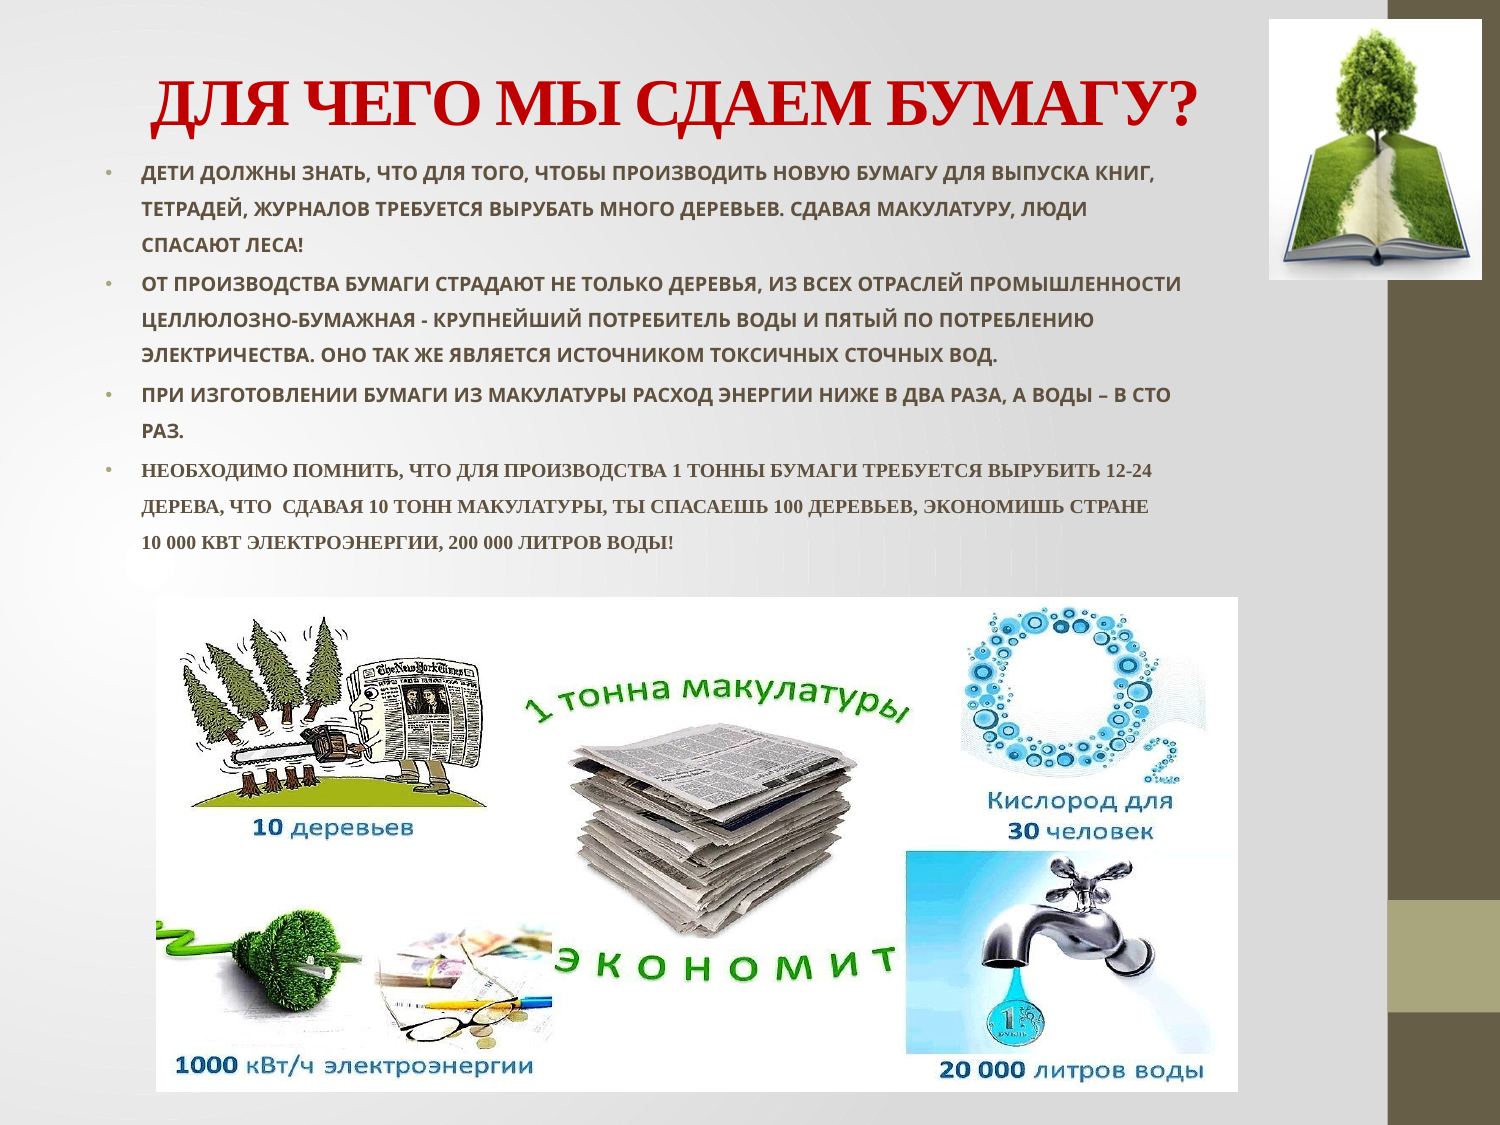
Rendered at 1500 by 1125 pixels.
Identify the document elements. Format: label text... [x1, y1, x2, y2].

list ДЕТИ ДОЛЖНЫ ЗНАТЬ, ЧТО ДЛЯ ТОГО, ЧТОБЫ ПРОИЗВОДИТЬ НОВУЮ БУМАГУ ДЛЯ ВЫПУСКА КНИГ, ТЕТРАДЕЙ, ЖУРНАЛОВ ТРЕБУЕТСЯ ВЫРУБАТЬ МНОГО ДЕРЕВЬЕВ. СДАВАЯ МАКУЛАТУРУ, ЛЮДИ СПАСАЮТ ЛЕСА! ОТ ПРОИЗВОДСТВА БУМАГИ СТРАДАЮТ НЕ ТОЛЬКО ДЕРЕВЬЯ, ИЗ ВСЕХ ОТРАСЛЕЙ ПРОМЫШЛЕННОСТИ ЦЕЛЛЮЛОЗНО-БУМАЖНАЯ - КРУПНЕЙШИЙ ПОТРЕБИТЕЛЬ ВОДЫ И ПЯТЫЙ ПО ПОТРЕБЛЕНИЮ ЭЛЕКТРИЧЕСТВА. ОНО ТАК ЖЕ ЯВЛЯЕТСЯ ИСТОЧНИКОМ ТОКСИЧНЫХ СТОЧНЫХ ВОД. ПРИ ИЗГОТОВЛЕНИИ БУМАГИ ИЗ МАКУЛАТУРЫ РАСХОД ЭНЕРГИИ НИЖЕ В ДВА РАЗА, А ВОДЫ – В СТО РАЗ. НЕОБХОДИМО ПОМНИТЬ, ЧТО ДЛЯ ПРОИЗВОДСТВА 1 ТОННЫ БУМАГИ ТРЕБУЕТСЯ ВЫРУБИТЬ 12-24 ДЕРЕВА, ЧТО СДАВАЯ 10 ТОНН МАКУЛАТУРЫ, ТЫ СПАСАЕШЬ 100 ДЕРЕВЬЕВ, ЭКОНОМИШЬ СТРАНЕ 10 000 КВТ ЭЛЕКТРОЭНЕРГИИ, 200 000 ЛИТРОВ ВОДЫ! [72, 141, 1199, 598]
title ДЛЯ ЧЕГО МЫ СДАЕМ БУМАГУ? [75, 45, 1266, 233]
picture [156, 597, 1239, 1093]
picture [1269, 18, 1483, 280]
